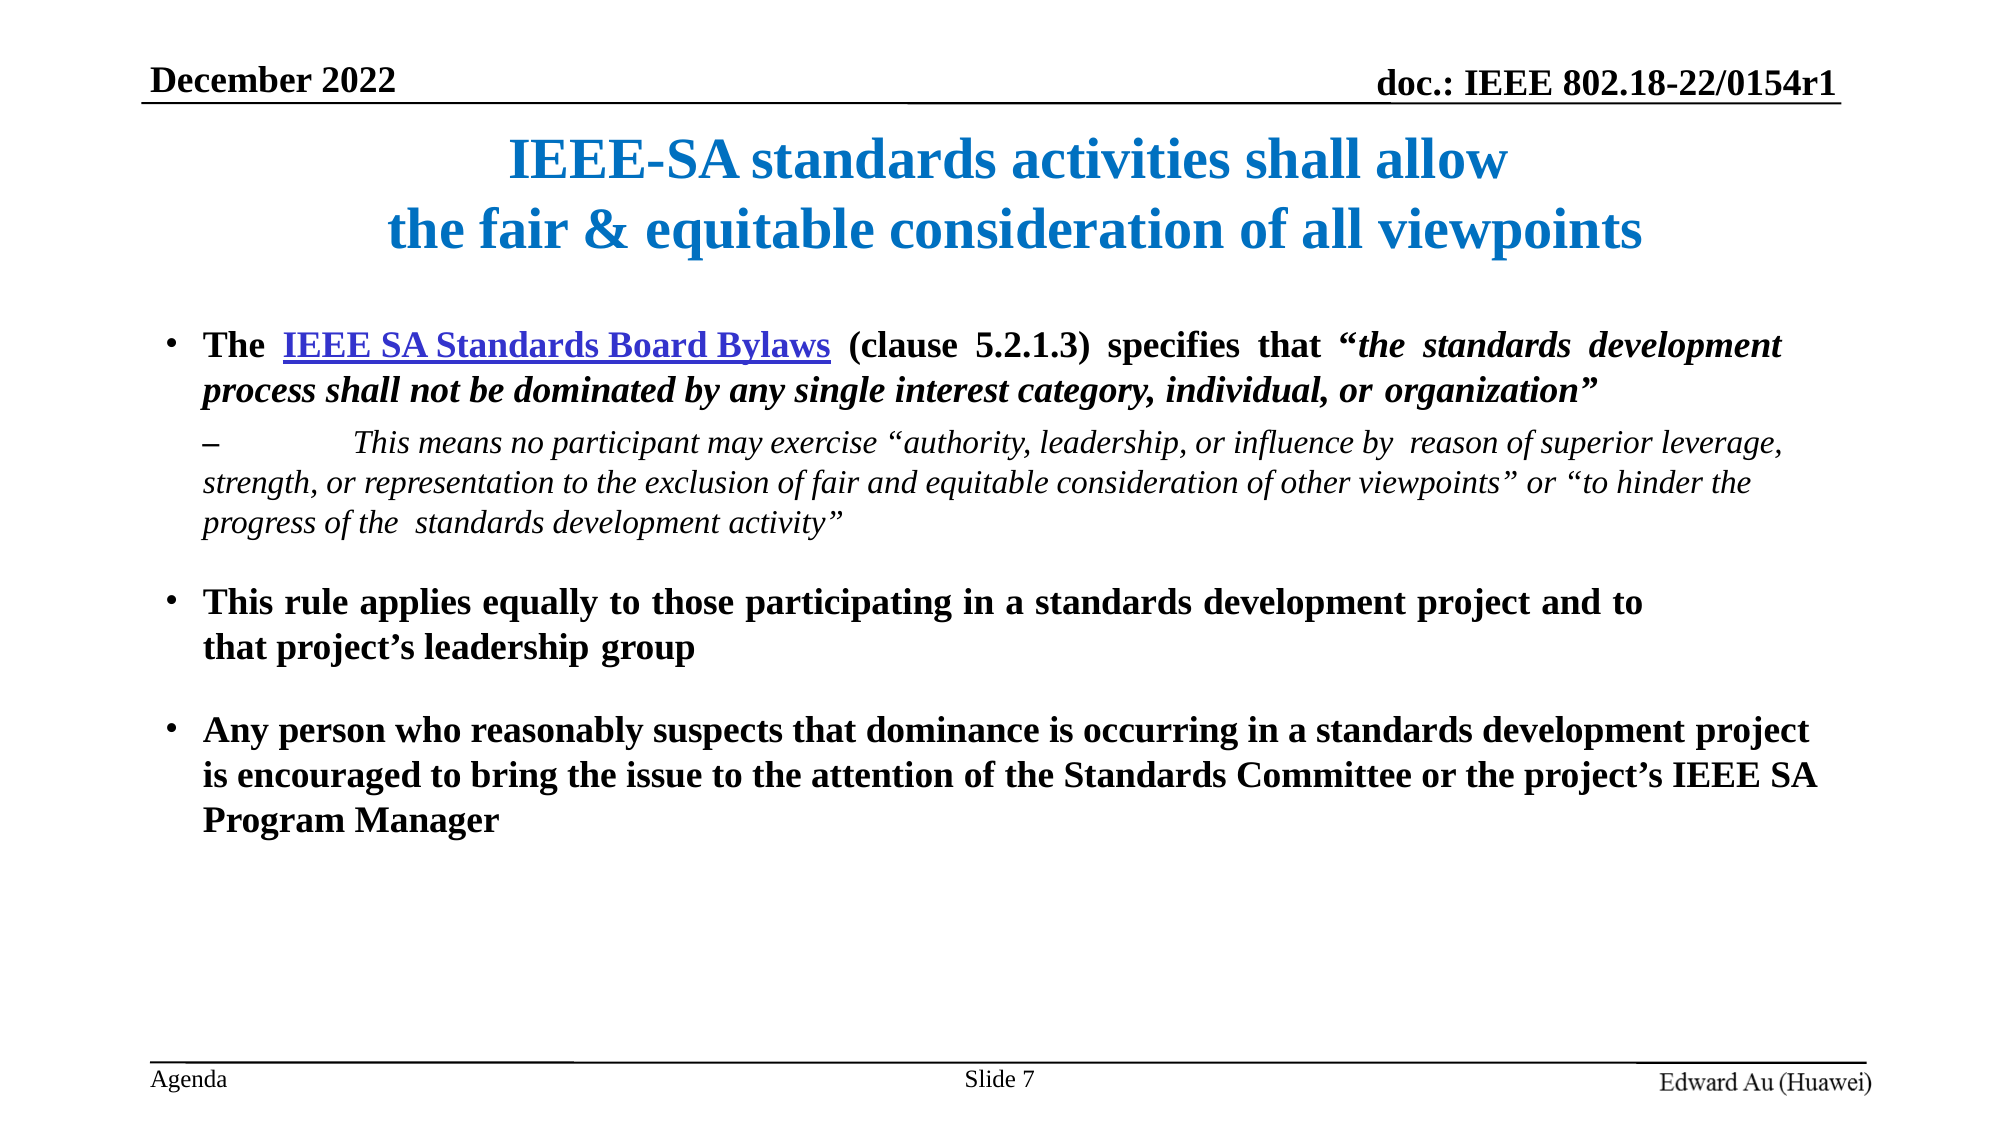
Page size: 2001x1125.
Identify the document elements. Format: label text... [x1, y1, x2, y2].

slide_number Slide 7 [933, 1061, 1067, 1123]
title IEEE-SA standards activities shall allow the fair & equitable consideration of all viewpoints [162, 104, 1869, 276]
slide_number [149, 54, 651, 101]
picture [1174, 1058, 1887, 1113]
list The IEEE SA Standards Board Bylaws (clause 5.2.1.3) specifies that “the standards development process shall not be dominated by any single interest category, individual, or organization” – This means no participant may exercise “authority, leadership, or influence by reason of superior leverage, strength, or representation to the exclusion of fair and equitable consideration of other viewpoints” or “to hinder the progress of the standards development activity” This rule applies equally to those participating in a standards development project and to that project’s leadership group Any person who reasonably suspects that dominance is occurring in a standards development project is encouraged to bring the issue to the attention of the Standards Committee or the project’s IEEE SA Program Manager [149, 312, 1869, 988]
